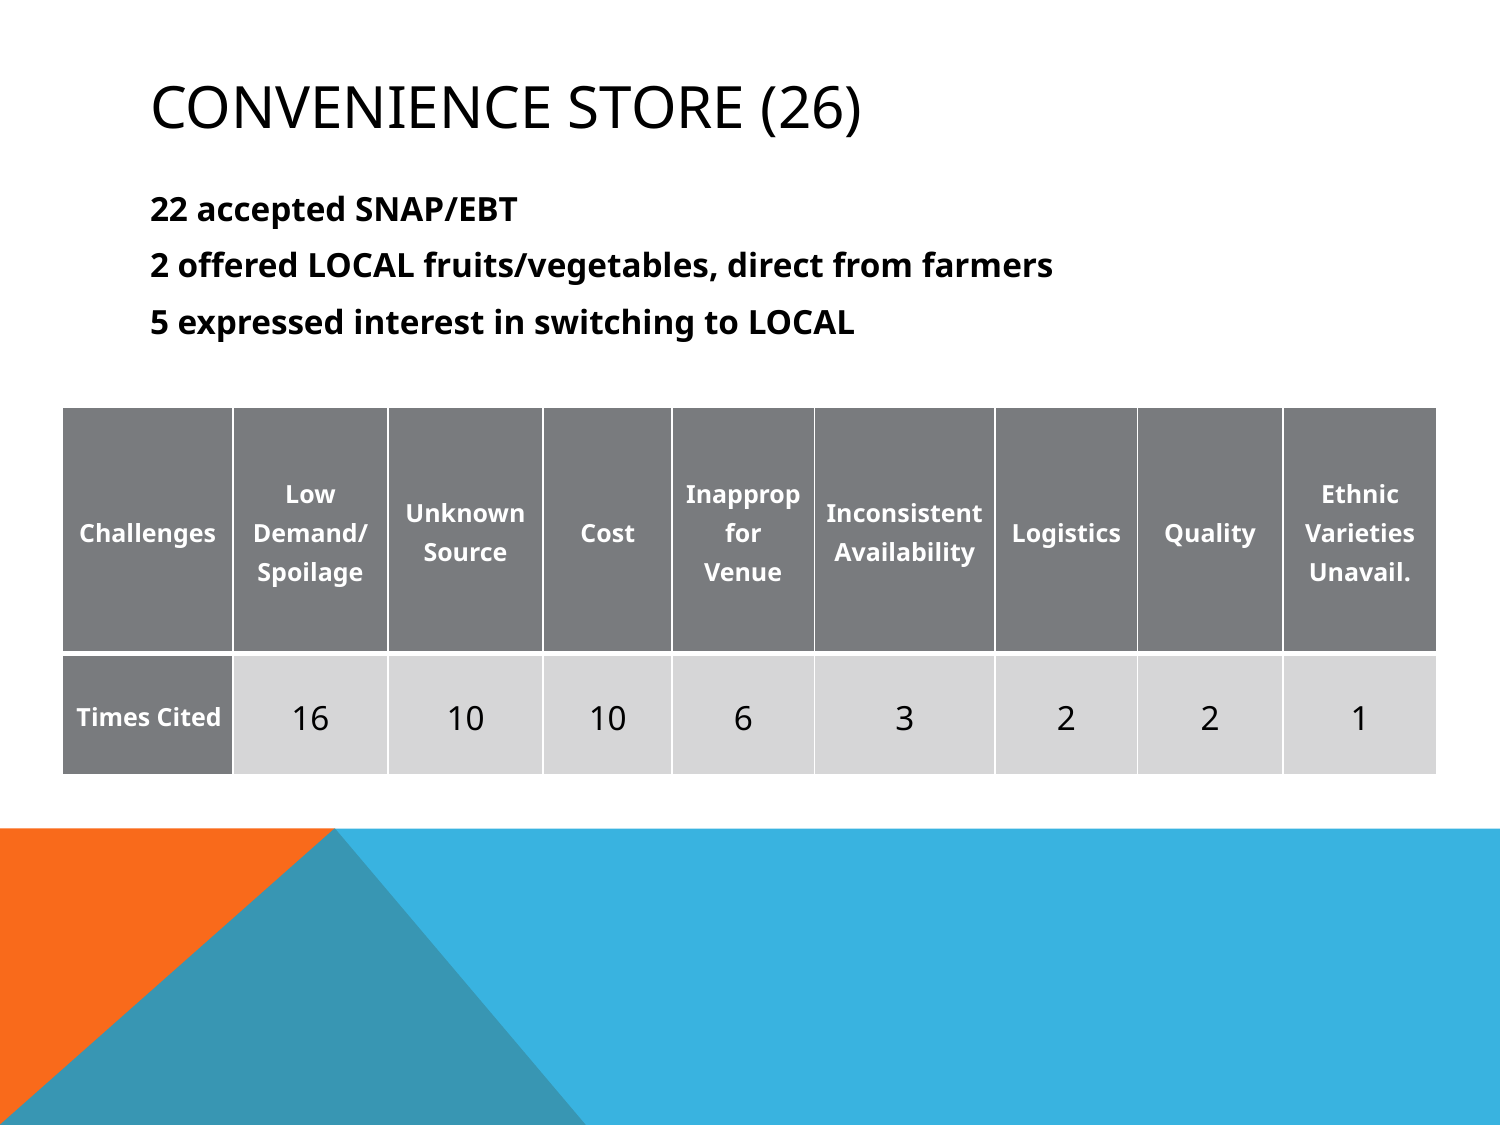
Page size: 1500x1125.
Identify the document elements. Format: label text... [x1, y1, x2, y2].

table_cell 16 [234, 656, 387, 774]
table_cell 10 [544, 656, 671, 774]
table_header Quality [1138, 408, 1282, 651]
table_header Low Demand/ Spoilage [234, 408, 387, 651]
table_header Logistics [996, 408, 1137, 651]
table_cell 2 [1138, 656, 1282, 774]
table_cell 6 [673, 656, 814, 774]
title Convenience store (26) [135, 60, 1369, 150]
table_header Cost [544, 408, 671, 651]
list 22 accepted SNAP/EBT 2 offered LOCAL fruits/vegetables, direct from farmers 5 expressed interest in switching to LOCAL [135, 180, 1369, 406]
table_cell 2 [996, 656, 1137, 774]
table_header Ethnic Varieties Unavail. [1284, 408, 1436, 651]
table_cell 1 [1284, 656, 1436, 774]
table_cell 3 [815, 656, 994, 774]
table_header Inapprop for Venue [673, 408, 814, 651]
table_header Inconsistent Availability [815, 408, 994, 651]
table_cell Times Cited [63, 656, 232, 774]
table_header Unknown Source [389, 408, 542, 651]
table_cell 10 [389, 656, 542, 774]
table_header Challenges [63, 408, 232, 651]
